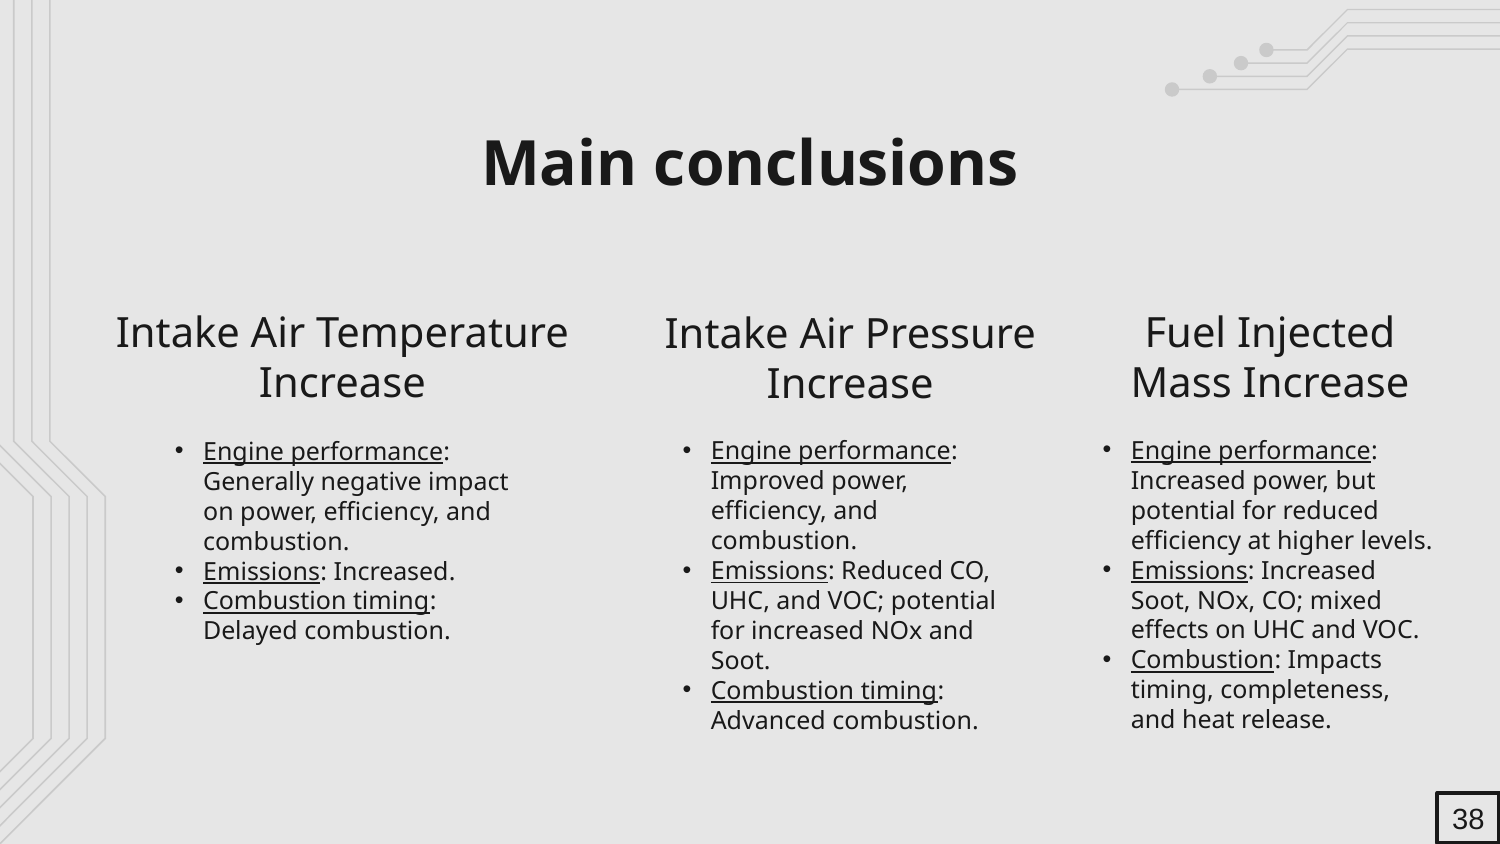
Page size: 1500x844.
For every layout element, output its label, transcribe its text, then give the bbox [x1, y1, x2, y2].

subtitle Engine performance: Generally negative impact on power, efficiency, and combustion. Emissions: Increased. Combustion timing: Delayed combustion. [159, 421, 525, 715]
text_box 38 [1435, 791, 1500, 844]
title Main conclusions [118, 108, 1382, 203]
subtitle Fuel Injected Mass Increase [1087, 297, 1453, 421]
subtitle Intake Air Pressure Increase [612, 299, 1088, 422]
subtitle Engine performance: Improved power, efficiency, and combustion. Emissions: Reduced CO, UHC, and VOC; potential for increased NOx and Soot. Combustion timing: Advanced combustion. [667, 422, 1033, 715]
subtitle Intake Air Temperature Increase [72, 297, 613, 421]
subtitle Engine performance: Increased power, but potential for reduced efficiency at higher levels. Emissions: Increased Soot, NOx, CO; mixed effects on UHC and VOC. Combustion: Impacts timing, completeness, and heat release. [1087, 421, 1453, 714]
